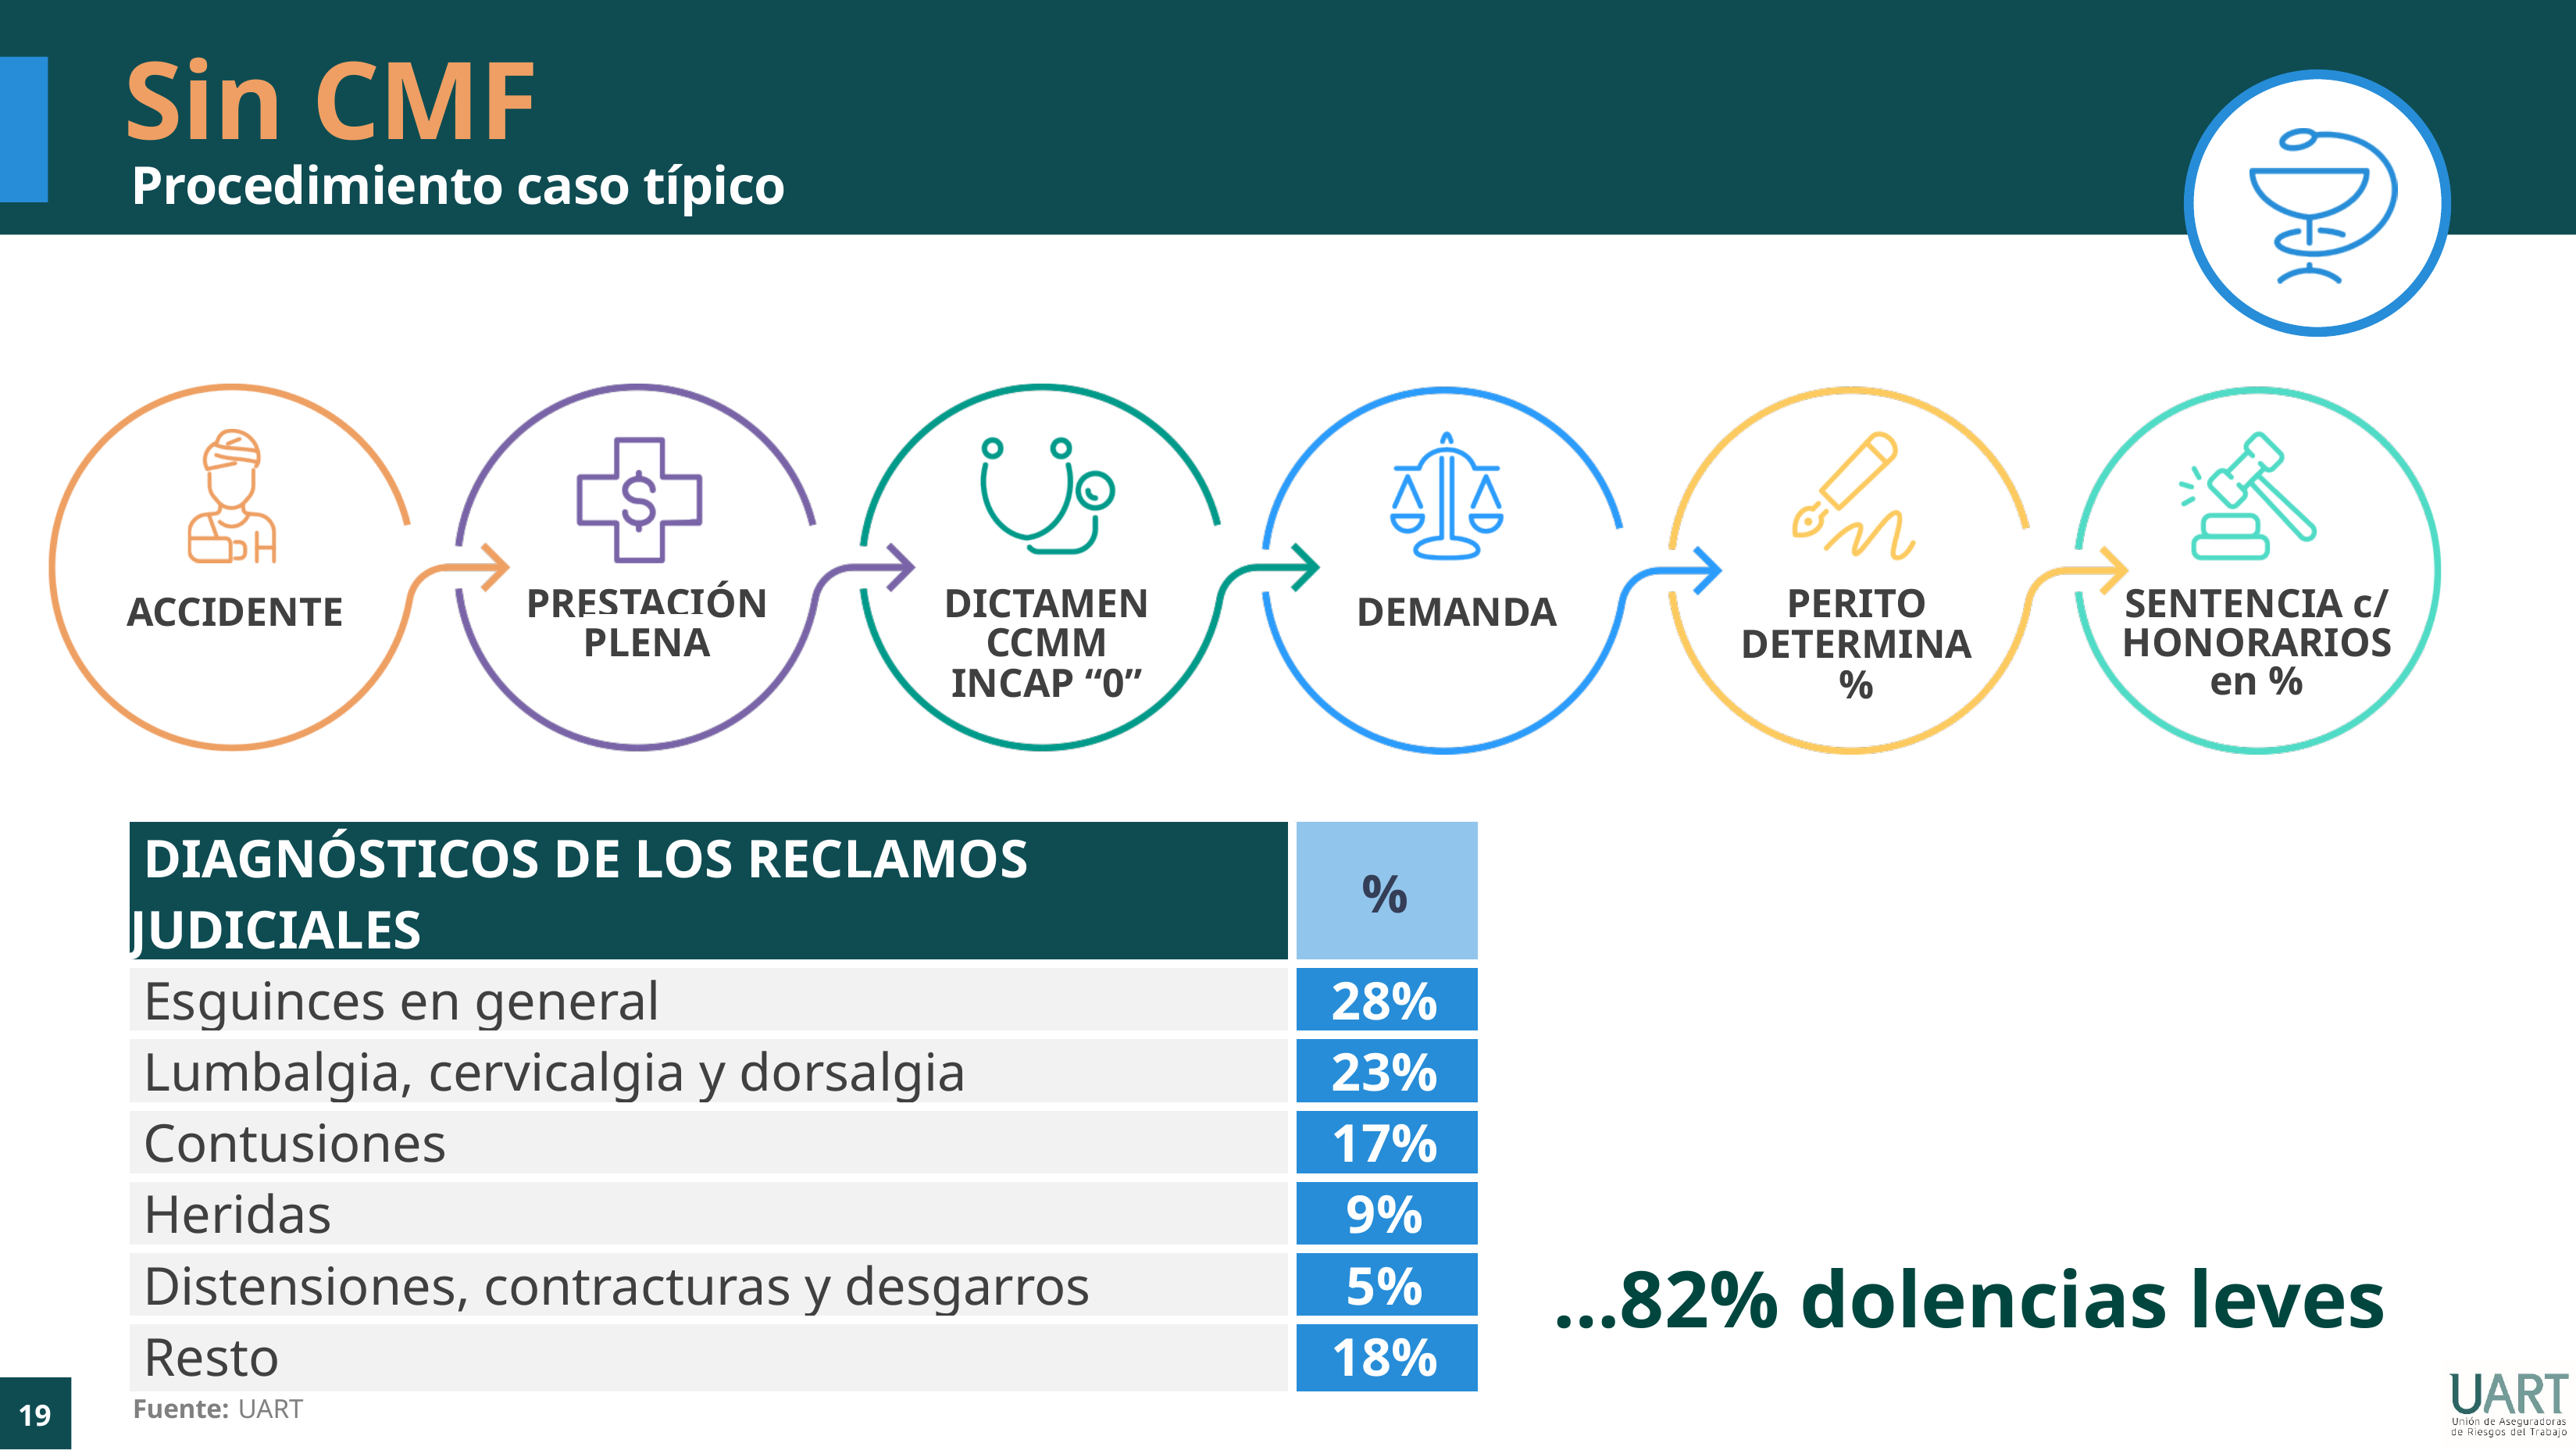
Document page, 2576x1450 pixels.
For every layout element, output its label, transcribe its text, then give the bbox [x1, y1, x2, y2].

picture [2442, 1359, 2576, 1450]
picture [48, 384, 2443, 755]
table_header % [1297, 822, 1478, 959]
text_box Procedimiento caso típico [129, 150, 1564, 215]
text_box Fuente: UART [130, 1390, 487, 1424]
table_cell 28% [1297, 968, 1478, 1030]
table_cell Resto [130, 1324, 1288, 1391]
title Sin CMF [122, 30, 1557, 274]
table_cell Distensiones, contracturas y desgarros [130, 1253, 1288, 1316]
picture [2249, 128, 2398, 284]
table_cell 17% [1297, 1111, 1478, 1173]
slide_number 19 [0, 1397, 52, 1434]
table_cell Esguinces en general [130, 968, 1288, 1030]
table_header DIAGNÓSTICOS DE LOS RECLAMOS JUDICIALES [130, 822, 1288, 959]
table_cell Lumbalgia, cervicalgia y dorsalgia [130, 1039, 1288, 1102]
table_cell Contusiones [130, 1111, 1288, 1173]
table_cell 18% [1297, 1324, 1478, 1391]
text_box [2187, 73, 2449, 334]
text_box …82% dolencias leves [1493, 1243, 2446, 1349]
table_cell 23% [1297, 1039, 1478, 1102]
text_box [0, 0, 2576, 235]
table_cell 9% [1297, 1182, 1478, 1245]
table_cell Heridas [130, 1182, 1288, 1245]
table_cell 5% [1297, 1253, 1478, 1316]
text_box [0, 55, 49, 204]
